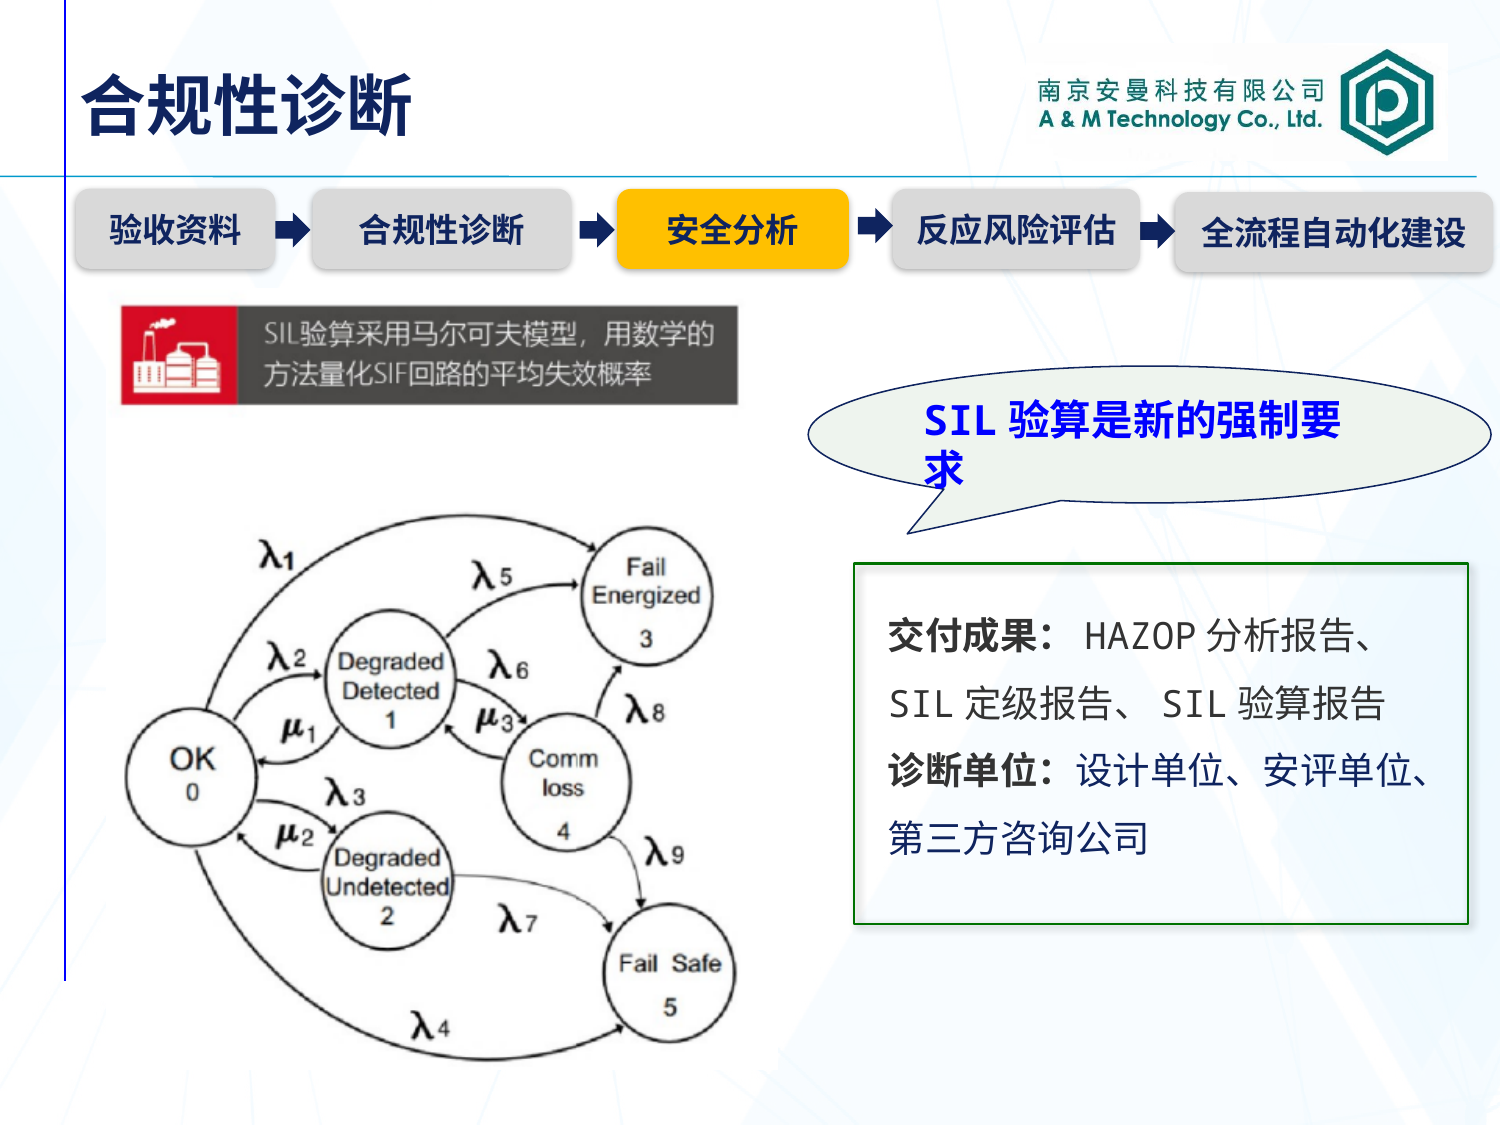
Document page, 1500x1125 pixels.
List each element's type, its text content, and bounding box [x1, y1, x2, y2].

text_box 交付成果：HAZOP分析报告、 SIL定级报告、SIL验算报告 诊断单位：设计单位、安评单位、 第三方咨询公司 [829, 582, 1494, 867]
text_box [853, 867, 1468, 924]
text_box [275, 212, 311, 248]
text_box [853, 563, 1468, 582]
text_box 全流程自动化建设 [1175, 192, 1494, 273]
text_box [1144, 213, 1176, 249]
text_box 验收资料 [76, 188, 276, 269]
text_box 合规性诊断 [312, 188, 572, 269]
picture [1025, 43, 1448, 162]
text_box [579, 212, 611, 248]
text_box 反应风险评估 [892, 188, 1141, 269]
title 合规性诊断 [69, 33, 1311, 153]
text_box [857, 208, 893, 244]
text_box SIL验算是新的强制要求 [808, 366, 1492, 534]
picture [105, 287, 779, 1070]
text_box 安全分析 [617, 188, 849, 269]
